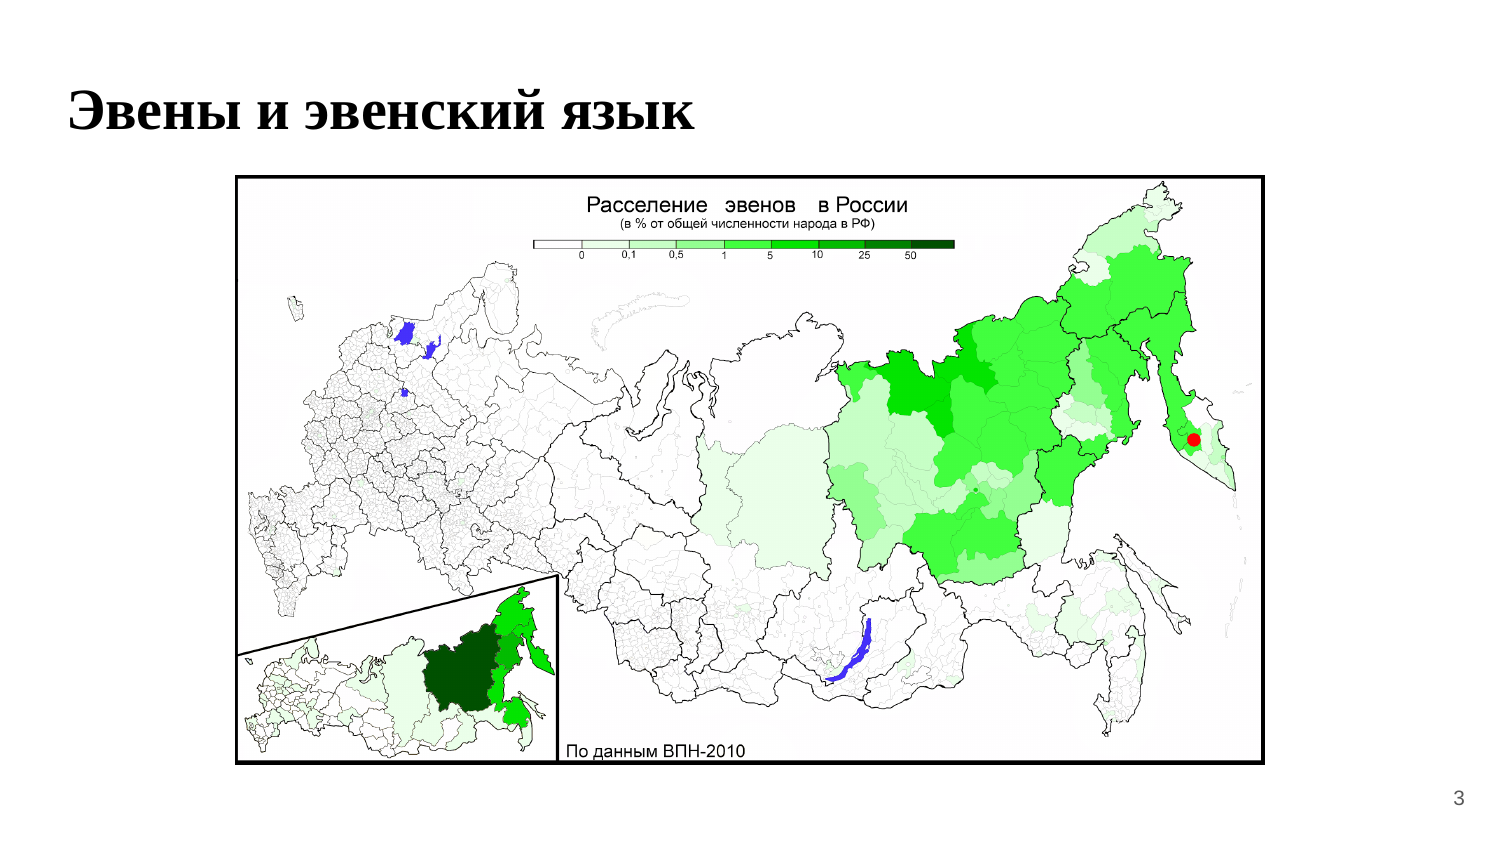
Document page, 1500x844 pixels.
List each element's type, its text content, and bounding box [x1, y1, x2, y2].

picture [234, 175, 1266, 766]
slide_number 3 [1389, 764, 1480, 830]
title Эвены и эвенский язык [51, 56, 1449, 151]
